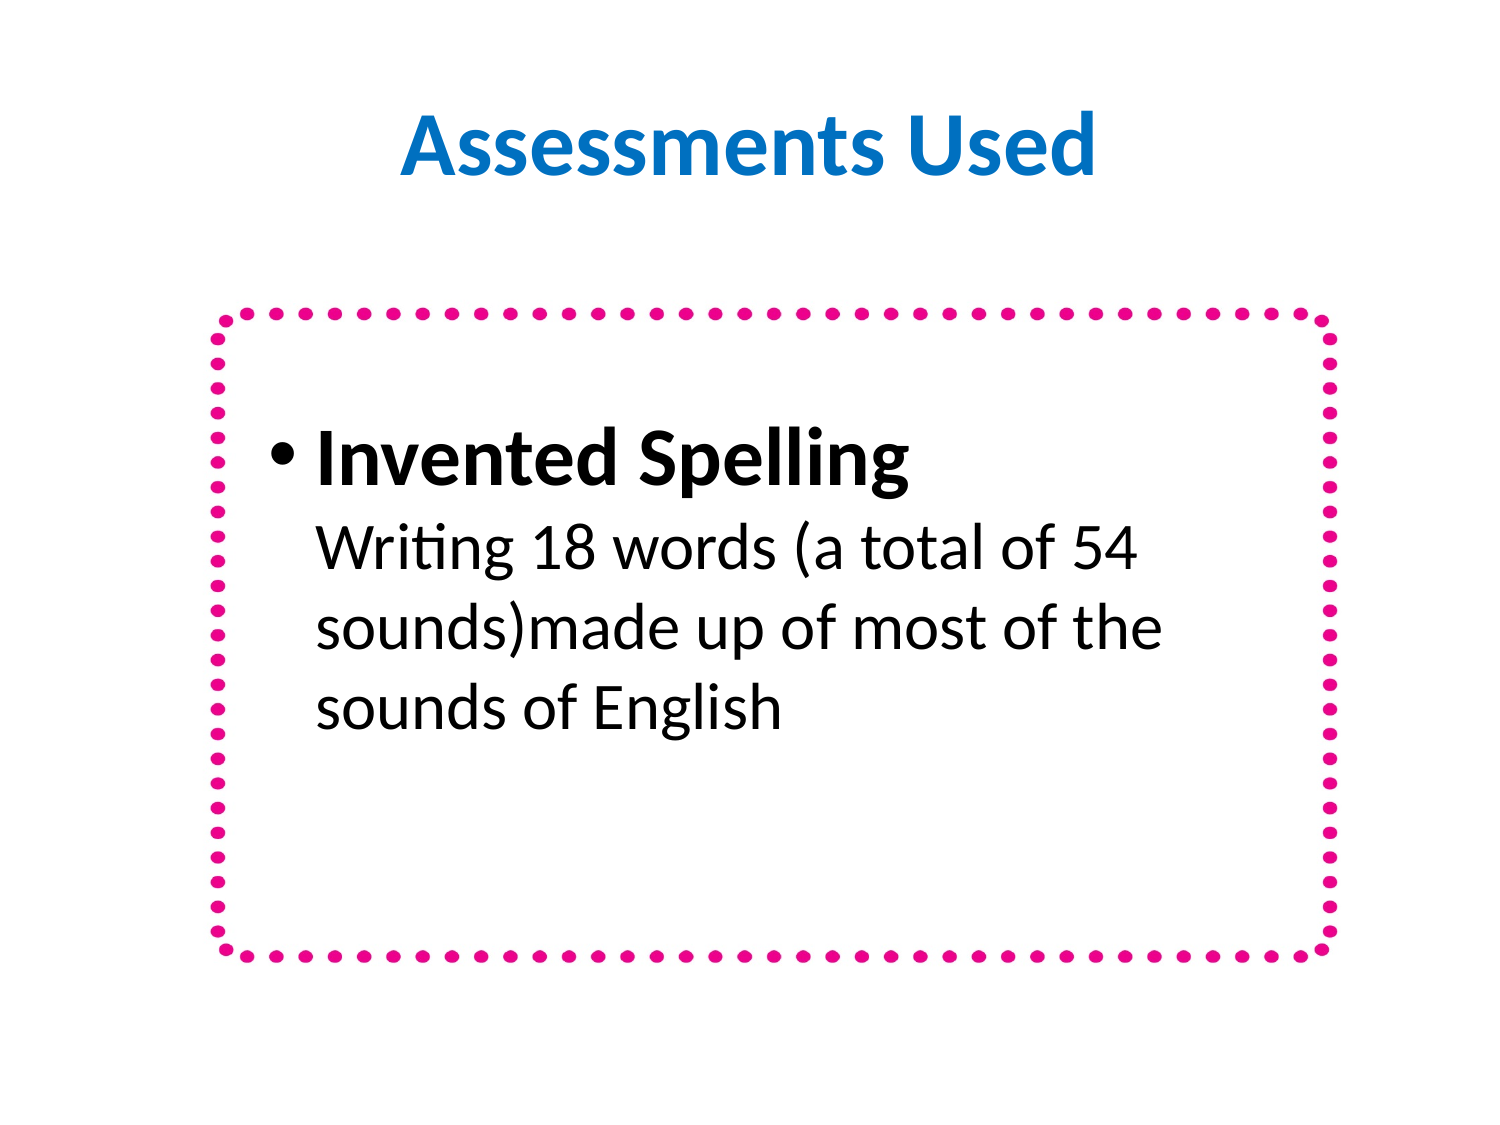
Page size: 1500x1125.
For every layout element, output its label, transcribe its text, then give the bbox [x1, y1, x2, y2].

picture [159, 266, 1389, 1010]
title Assessments Used [75, 45, 1425, 233]
